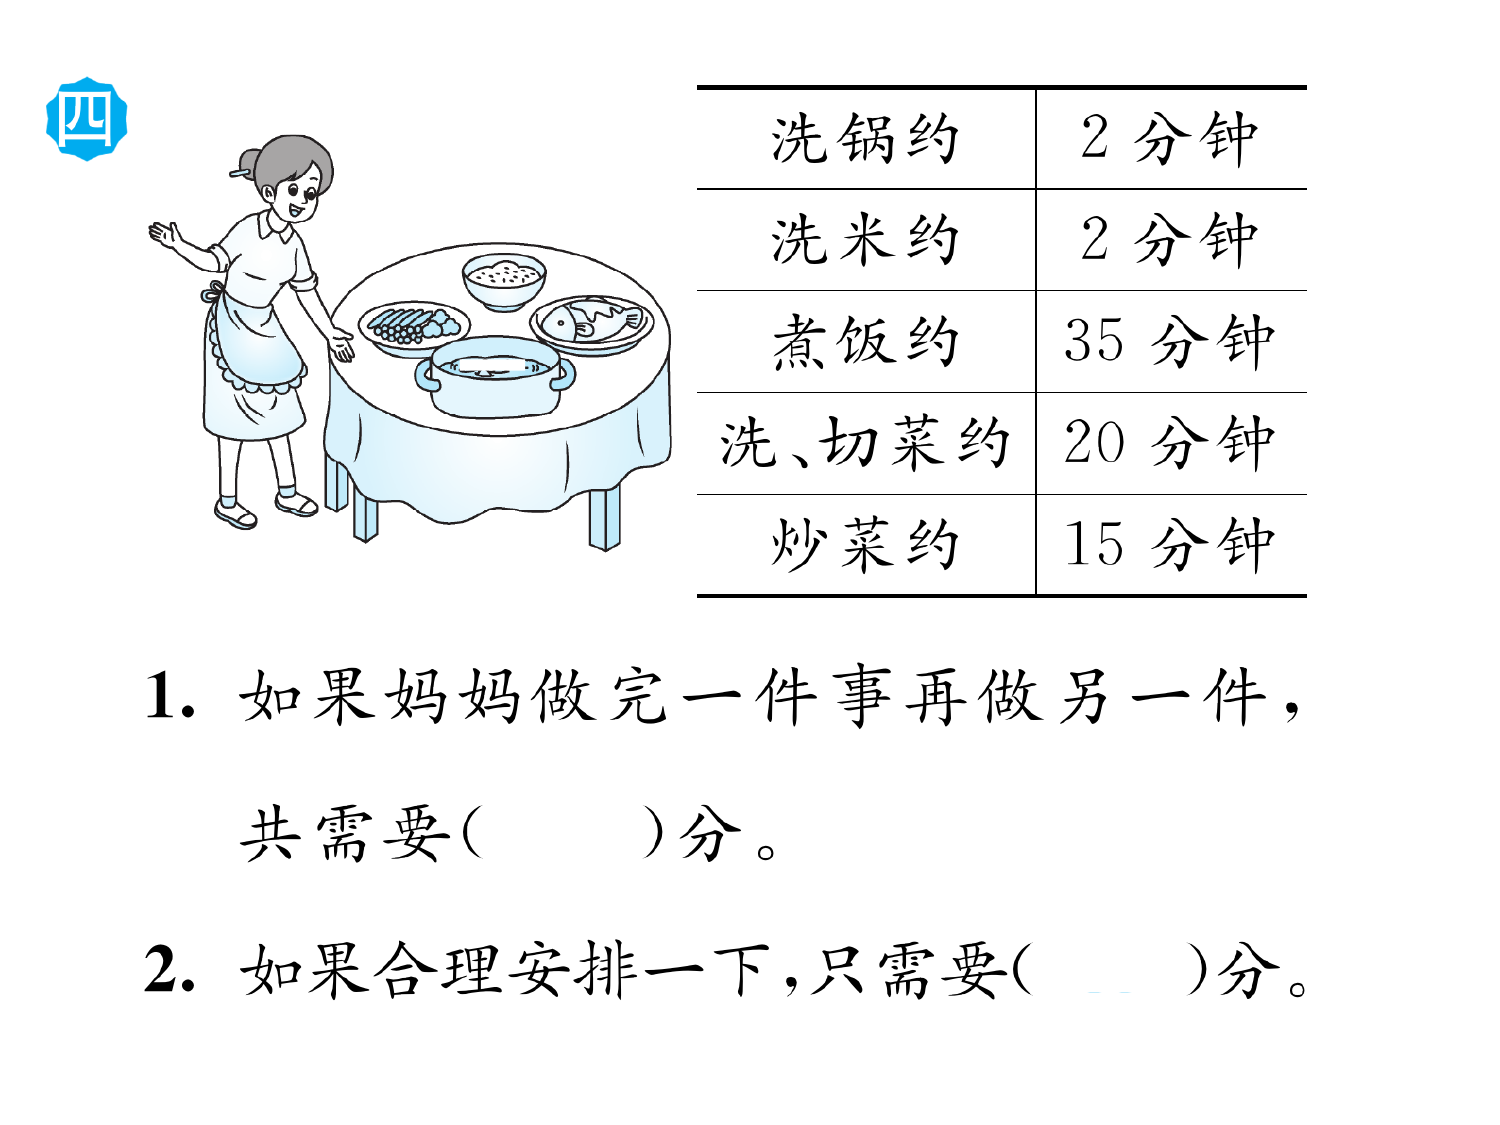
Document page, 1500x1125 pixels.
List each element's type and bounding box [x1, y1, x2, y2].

picture [41, 66, 1337, 1012]
